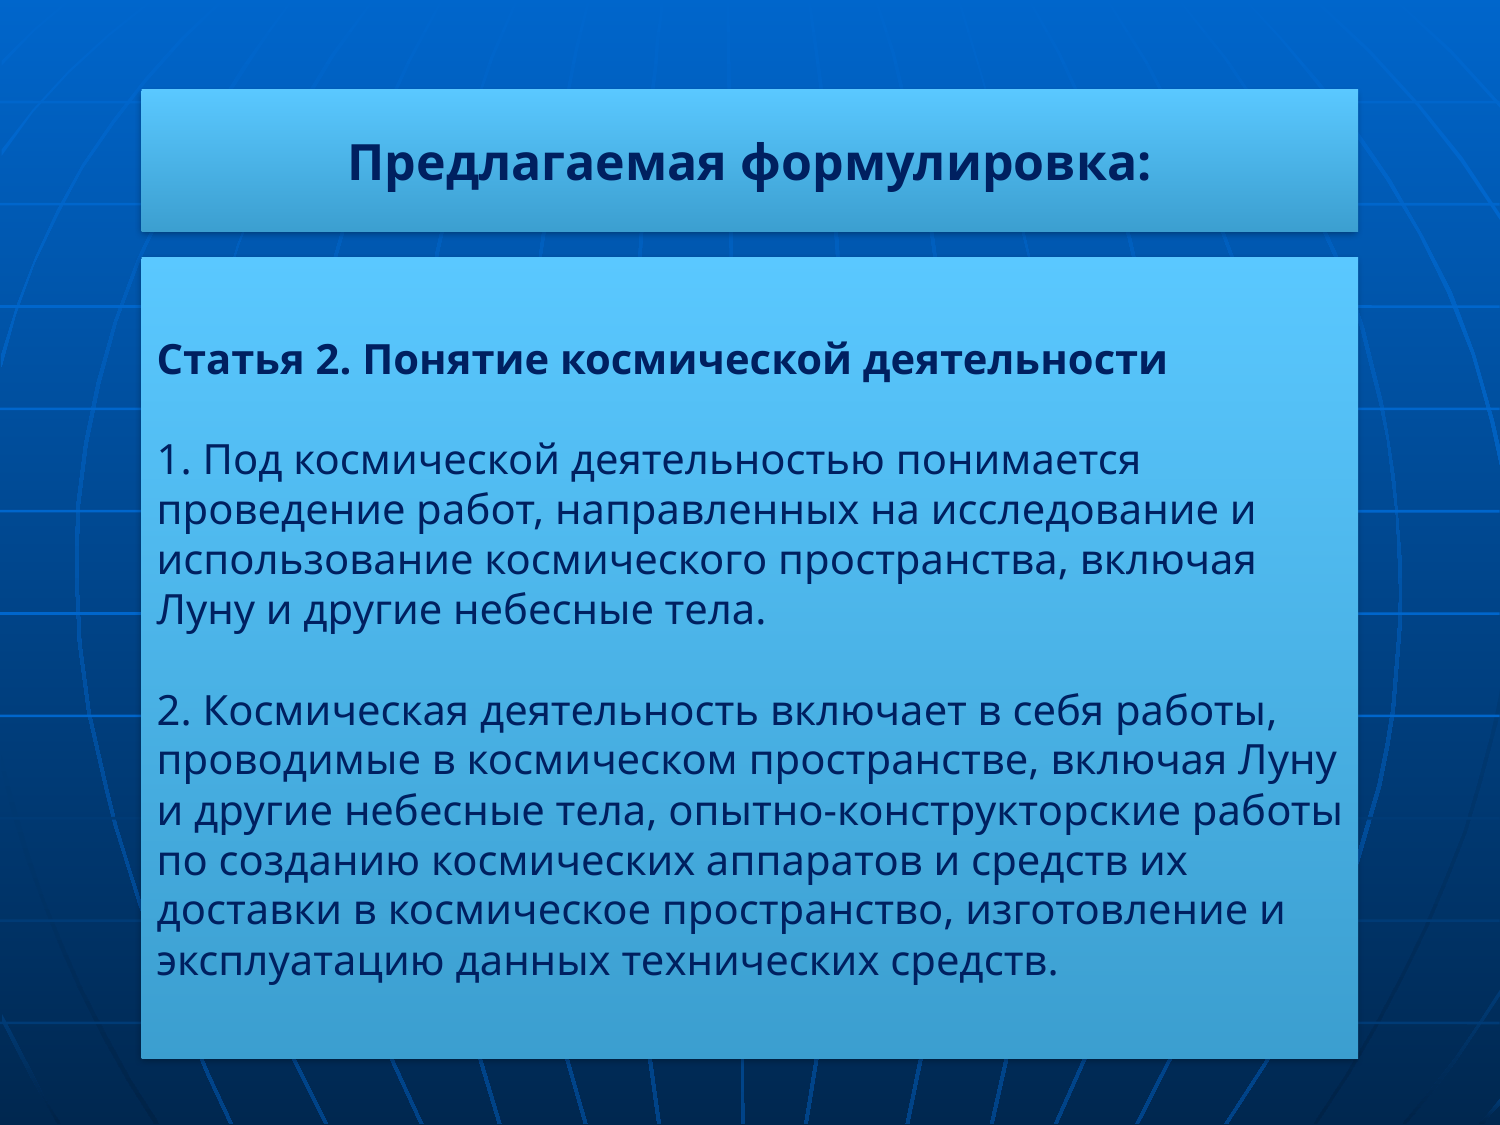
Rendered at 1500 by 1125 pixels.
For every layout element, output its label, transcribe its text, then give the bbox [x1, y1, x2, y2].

text_box Предлагаемая формулировка: [141, 89, 1359, 232]
text_box Статья 2. Понятие космической деятельности 1. Под космической деятельностью понимается проведение работ, направленных на исследование и использование космического пространства, включая Луну и другие небесные тела. 2. Космическая деятельность включает в себя работы, проводимые в космическом пространстве, включая Луну и другие небесные тела, опытно-конструкторские работы по созданию космических аппаратов и средств их доставки в космическое пространство, изготовление и эксплуатацию данных технических средств. [141, 257, 1359, 1059]
